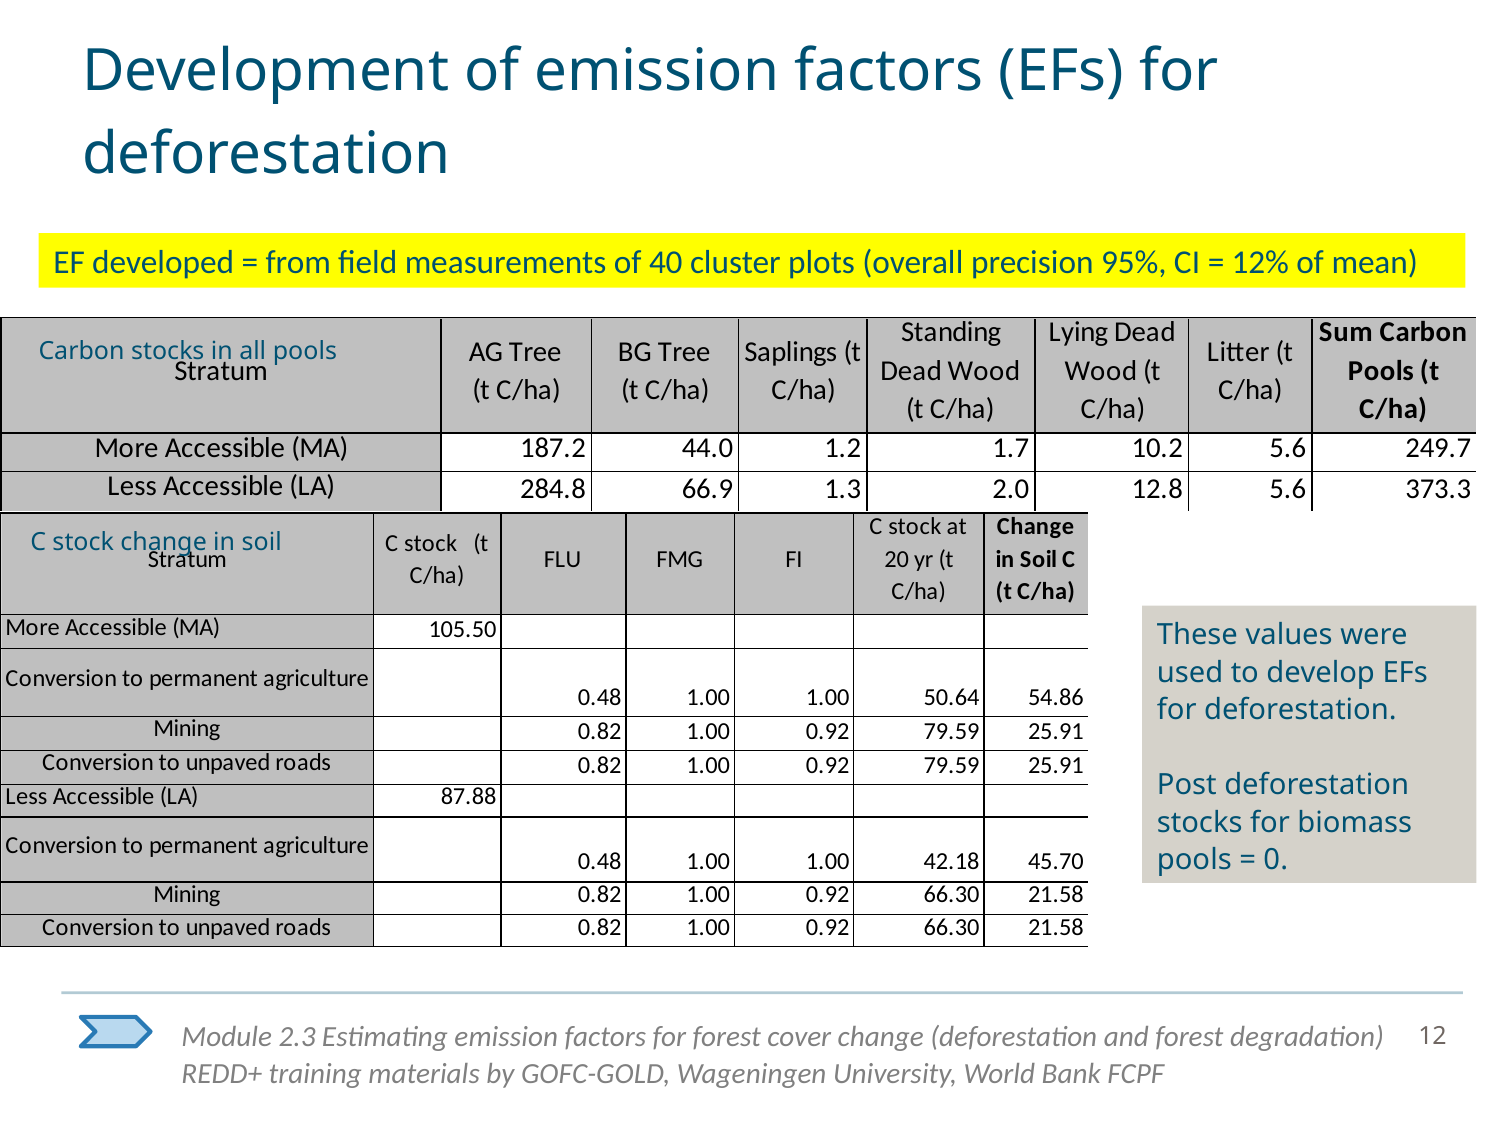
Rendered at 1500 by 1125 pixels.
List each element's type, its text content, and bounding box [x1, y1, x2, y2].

picture [0, 0, 1500, 1125]
text_box EF developed = from field measurements of 40 cluster plots (overall precision 95%, CI = 12% of mean) [38, 233, 1466, 288]
text_box These values were used to develop EFs for deforestation. Post deforestation stocks for biomass pools = 0. [1142, 605, 1477, 883]
title Development of emission factors (EFs) for deforestation [79, 18, 1464, 232]
